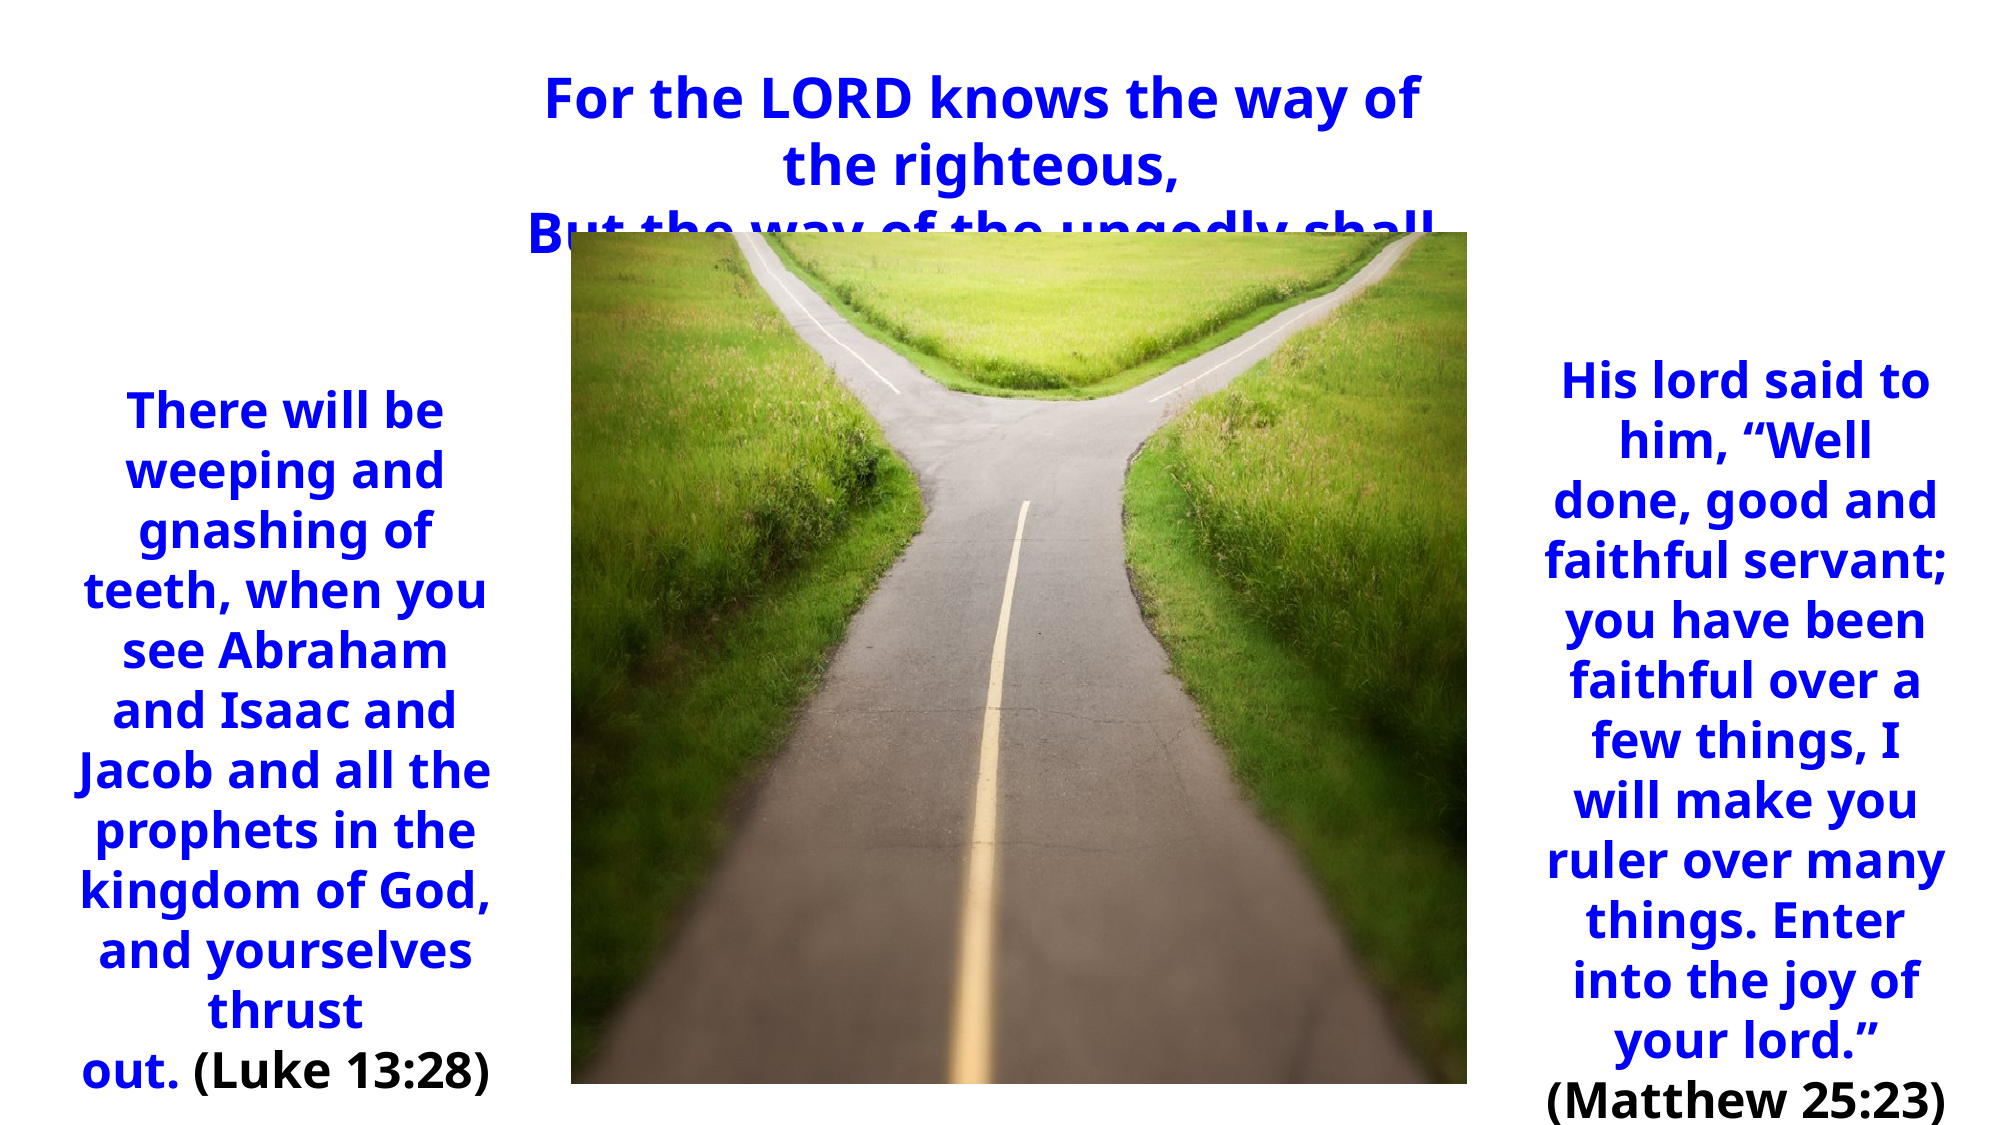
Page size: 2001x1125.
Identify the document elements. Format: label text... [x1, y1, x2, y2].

picture [571, 232, 1467, 1084]
text_box For the Lord knows the way of the righteous, But the way of the ungodly shall perish. (Psalm 1:6) [480, 54, 1485, 340]
text_box His lord said to him, “Well done, good and faithful servant; you have been faithful over a few things, I will make you ruler over many things. Enter into the joy of your lord.” (Matthew 25:23) [1527, 341, 1966, 1125]
text_box There will be weeping and gnashing of teeth, when you see Abraham and Isaac and Jacob and all the prophets in the kingdom of God, and yourselves thrust out. (Luke 13:28) [61, 371, 511, 1107]
